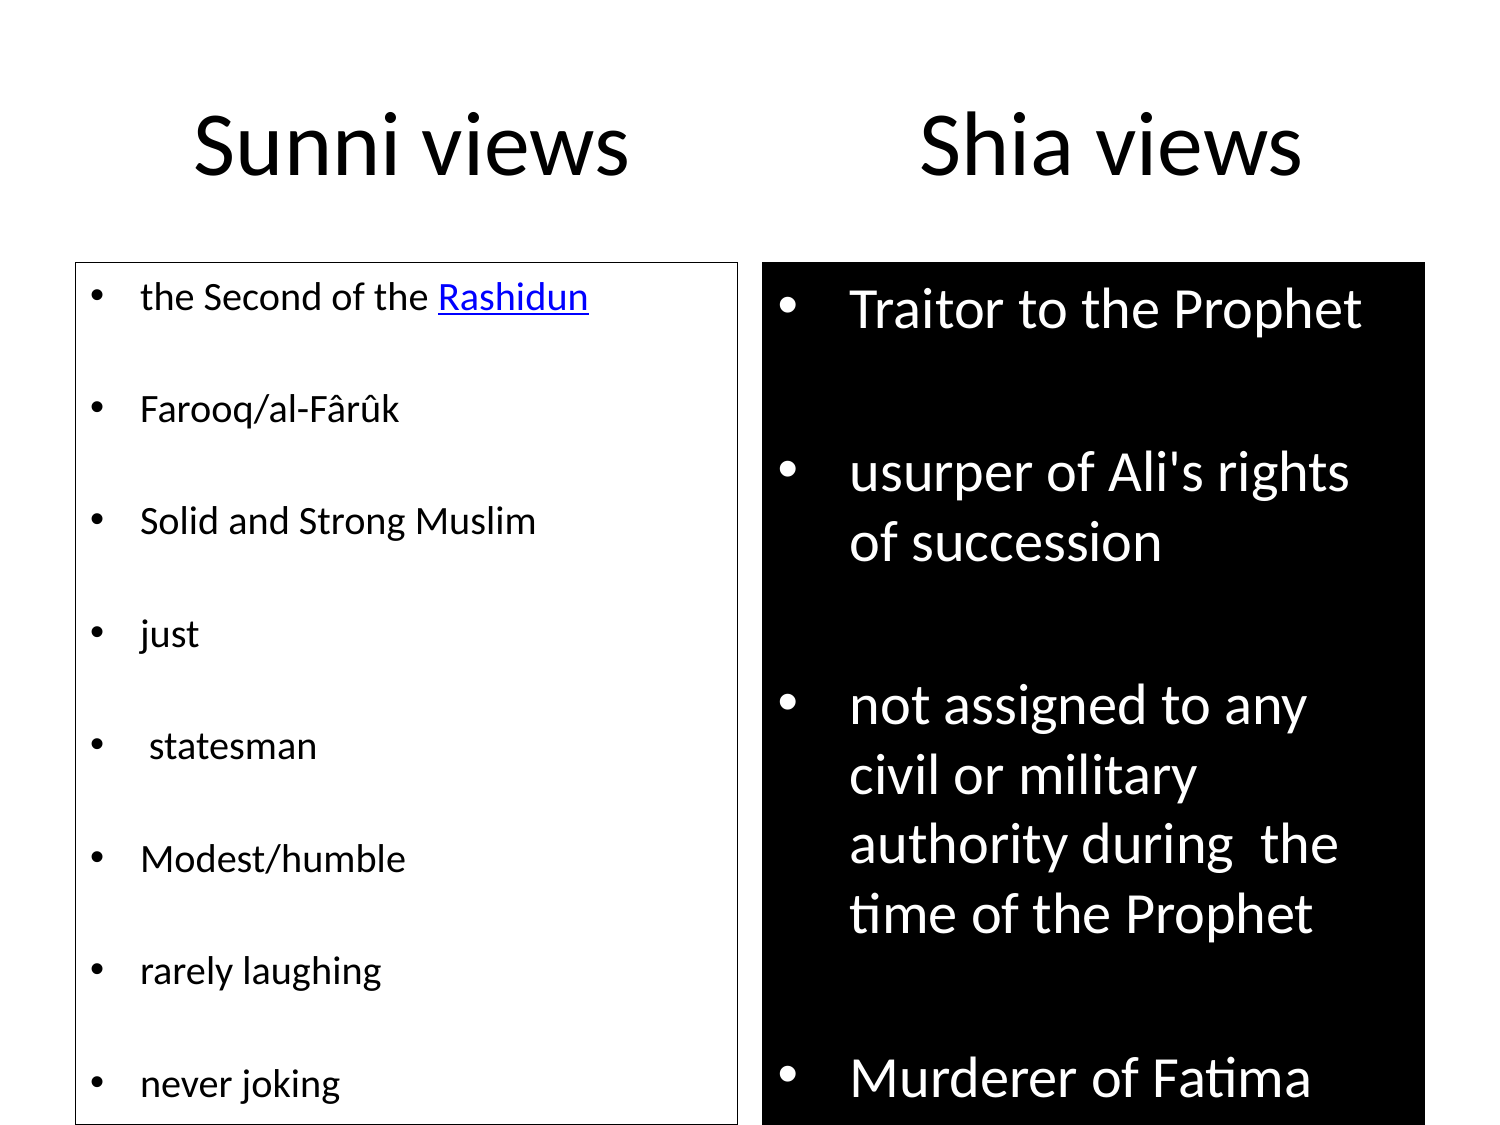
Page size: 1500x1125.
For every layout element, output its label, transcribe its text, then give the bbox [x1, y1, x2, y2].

list the Second of the Rashidun Farooq/al-Fârûk Solid and Strong Muslim just statesman Modest/humble rarely laughing never joking [75, 262, 738, 1125]
title Sunni views Shia views [75, 45, 1425, 233]
list Traitor to the Prophet usurper of Ali's rights of succession not assigned to any civil or military authority during the time of the Prophet Murderer of Fatima [762, 262, 1425, 1125]
